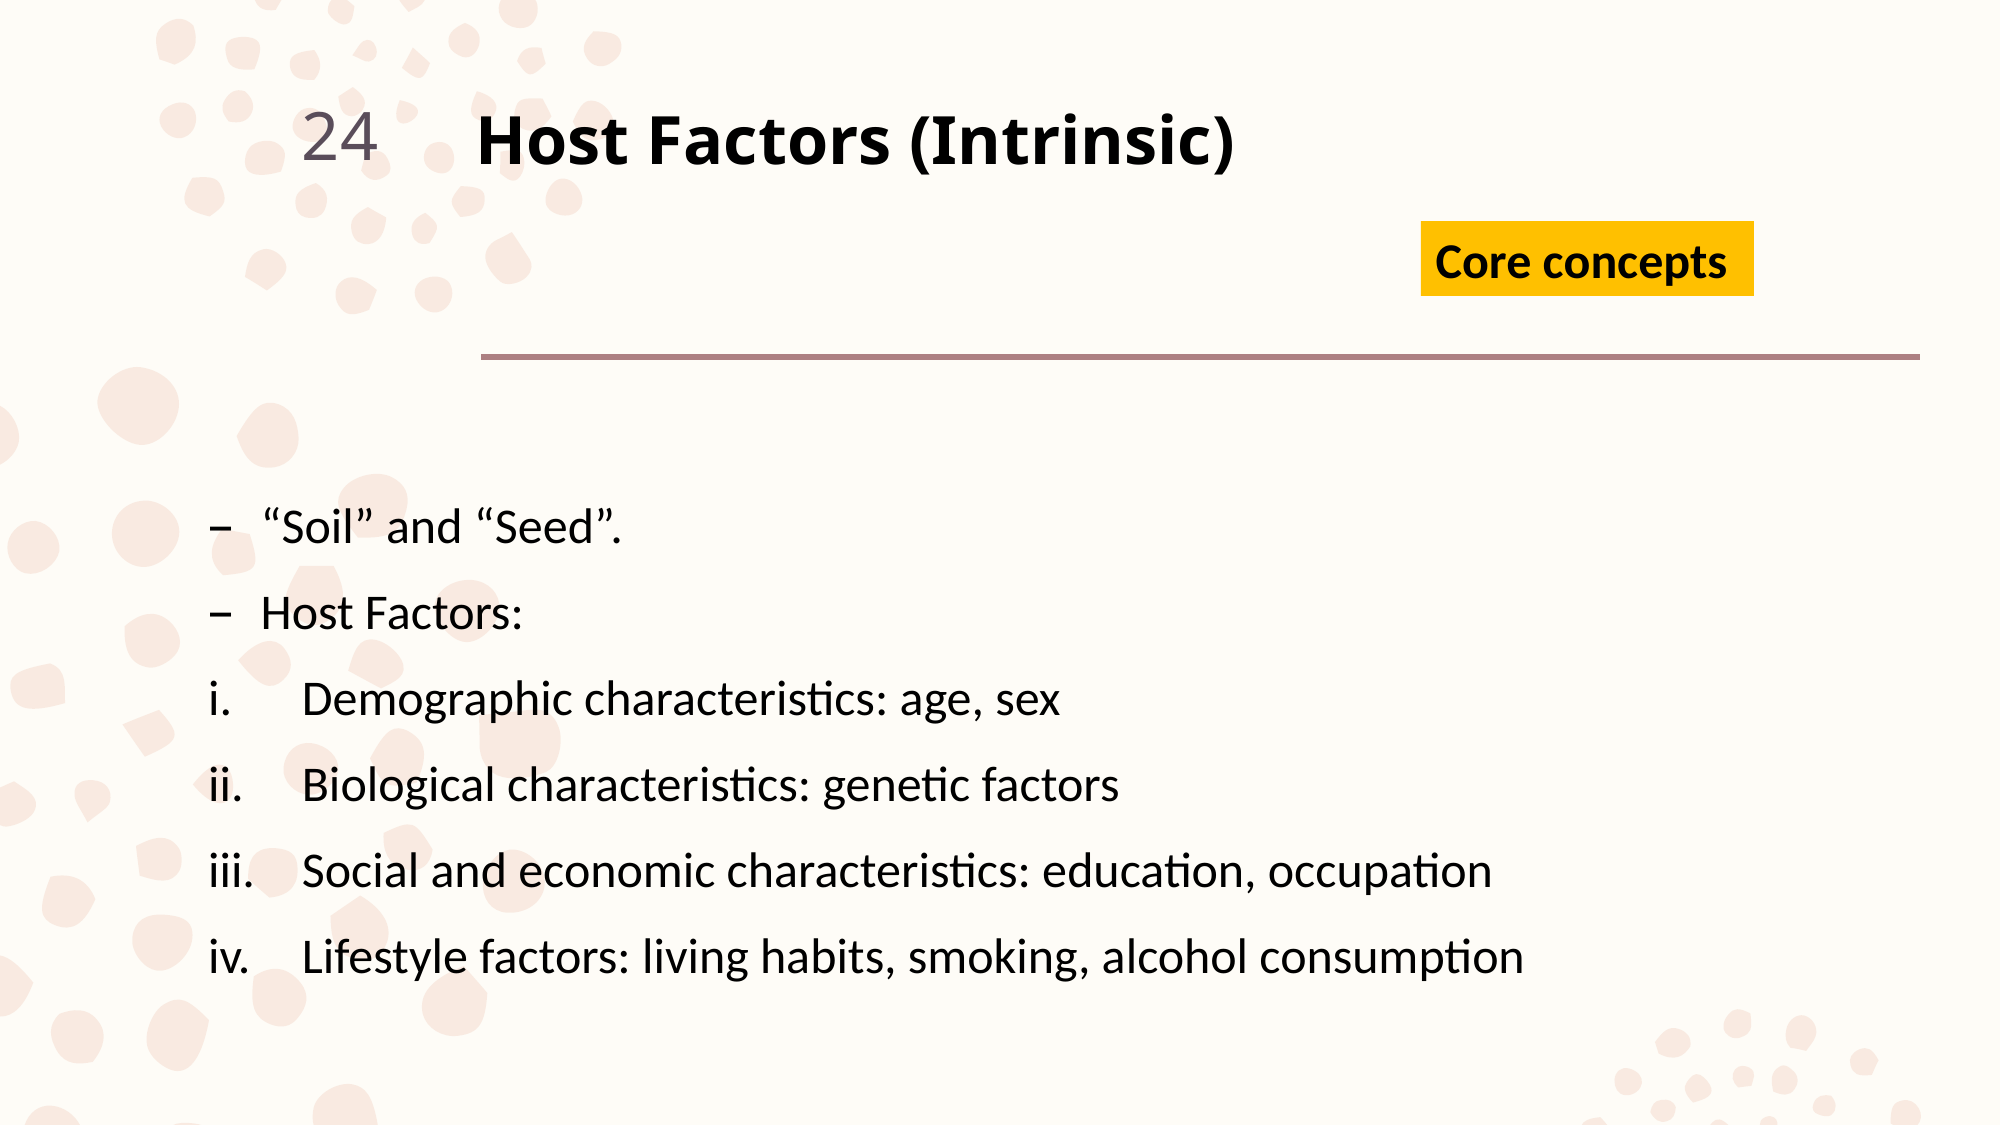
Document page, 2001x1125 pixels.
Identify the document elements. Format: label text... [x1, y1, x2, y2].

list “Soil” and “Seed”. Host Factors: Demographic characteristics: age, sex Biological characteristics: genetic factors Social and economic characteristics: education, occupation Lifestyle factors: living habits, smoking, alcohol consumption [193, 399, 1920, 1111]
title Host Factors (Intrinsic) [460, 93, 1920, 350]
text_box Core concepts [1420, 221, 1754, 296]
slide_number 24 [84, 93, 394, 193]
